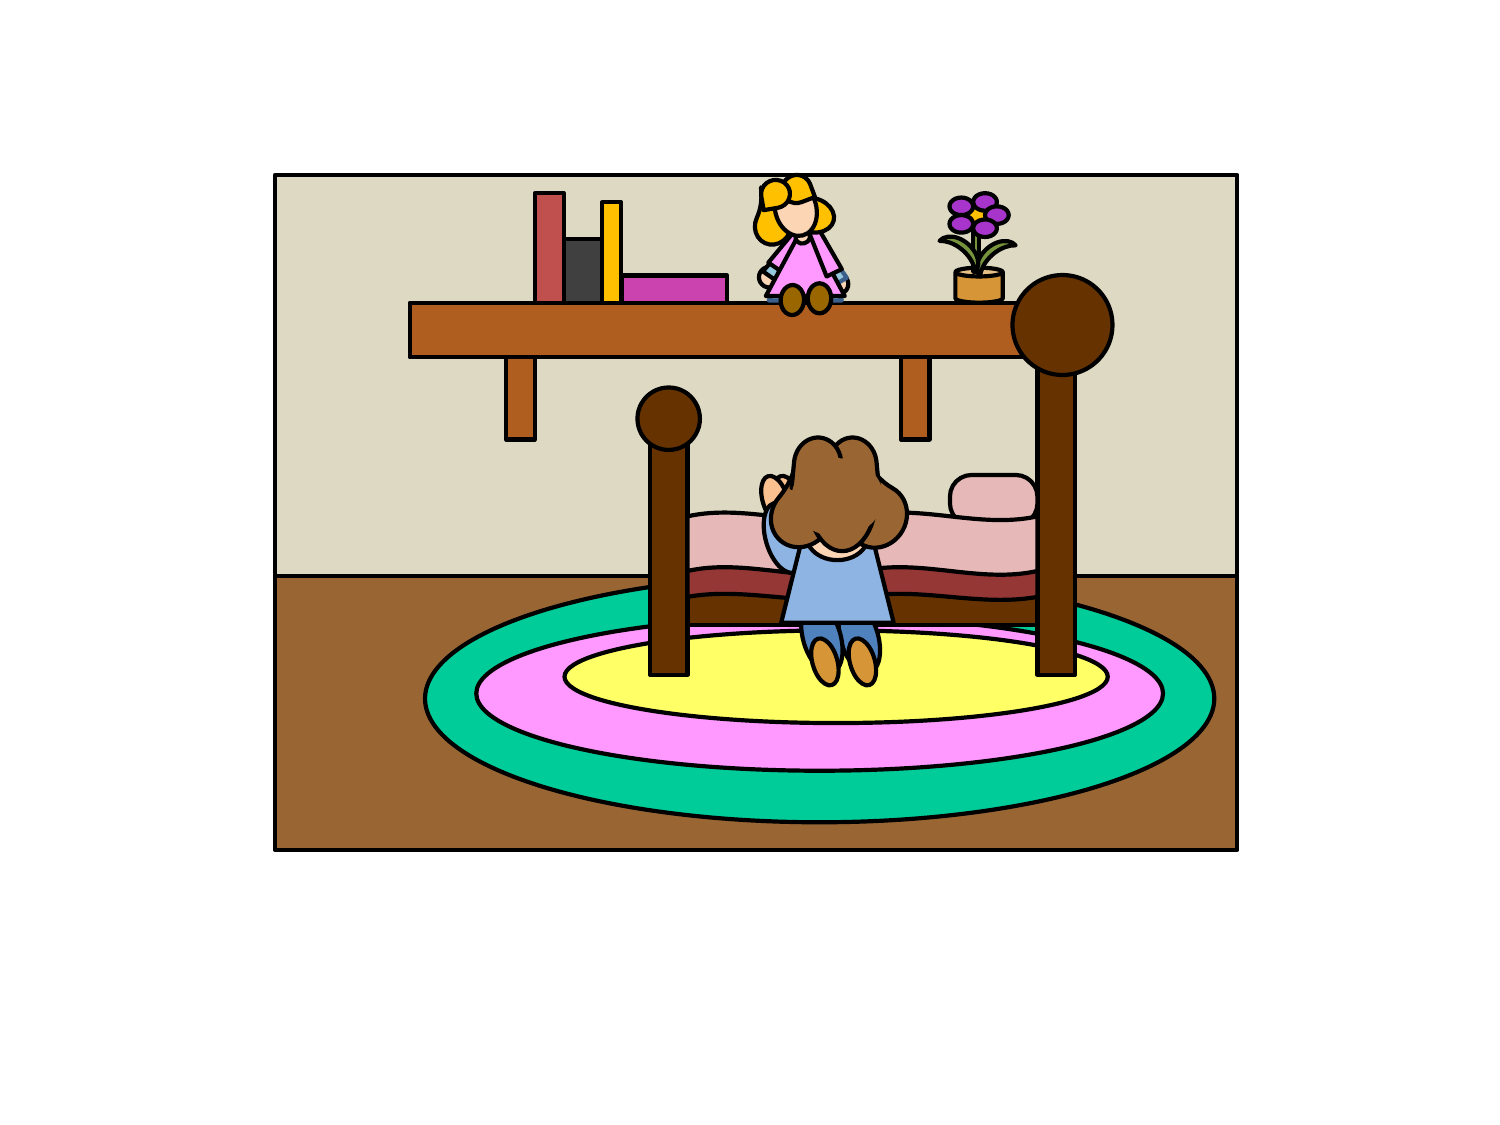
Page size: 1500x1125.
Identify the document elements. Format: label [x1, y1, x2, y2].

text_box [273, 578, 1239, 852]
text_box [408, 301, 1022, 359]
text_box [1010, 272, 1115, 378]
text_box [938, 192, 1017, 303]
text_box [648, 446, 690, 573]
text_box [846, 173, 1239, 578]
text_box [600, 200, 623, 305]
text_box [910, 510, 1040, 573]
text_box [762, 437, 907, 687]
text_box [947, 472, 1040, 517]
text_box [273, 173, 899, 578]
text_box [685, 510, 757, 573]
text_box [533, 191, 566, 305]
text_box [619, 273, 729, 305]
text_box [754, 174, 849, 316]
text_box [562, 237, 600, 305]
text_box [1035, 370, 1077, 573]
text_box [504, 355, 537, 442]
text_box [424, 574, 1215, 823]
text_box [899, 355, 932, 442]
text_box [635, 385, 703, 453]
